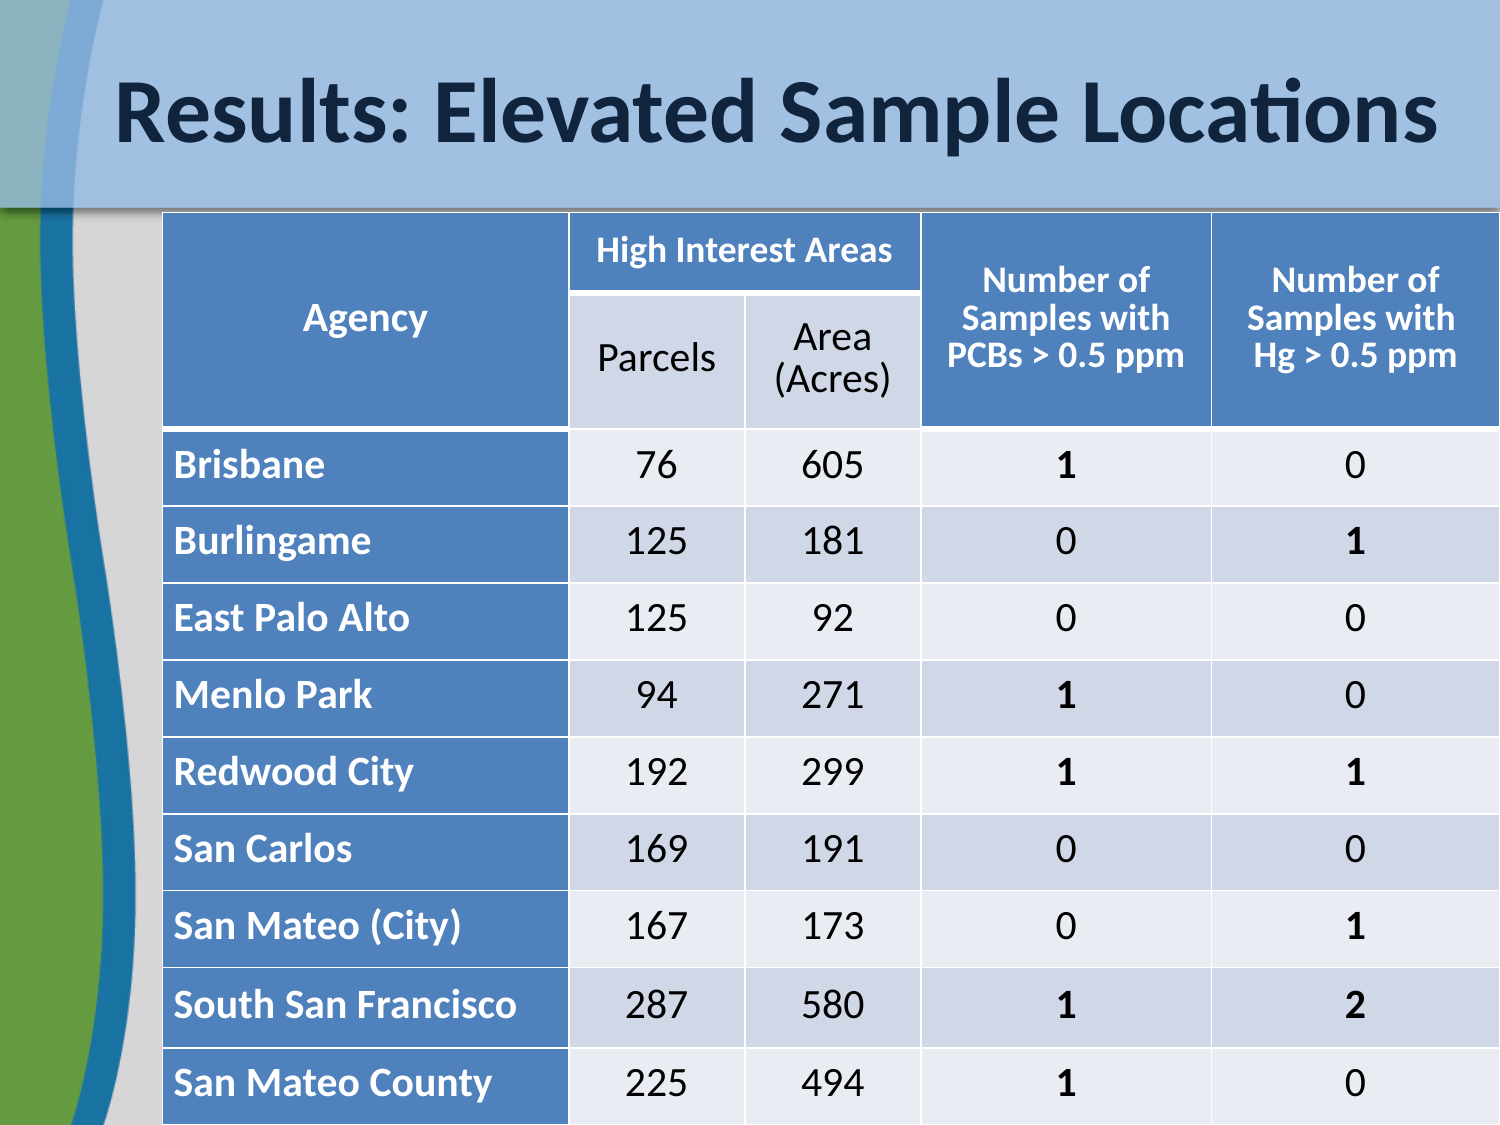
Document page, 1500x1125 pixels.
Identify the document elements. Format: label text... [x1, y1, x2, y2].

table_cell 92 [746, 584, 920, 659]
title Results: Elevated Sample Locations [99, 12, 1499, 200]
table_cell 0 [922, 891, 1211, 967]
table_header Agency [163, 213, 568, 426]
table_cell 0 [1212, 1049, 1499, 1124]
table_cell 1 [922, 432, 1211, 505]
table_cell 173 [746, 891, 920, 967]
table_cell 0 [1212, 661, 1499, 736]
table_cell 125 [570, 507, 744, 582]
table_cell 1 [922, 661, 1211, 736]
table_cell 0 [922, 507, 1211, 582]
table_cell 1 [1212, 738, 1499, 813]
table_cell 1 [1212, 891, 1499, 967]
table_cell 181 [746, 507, 920, 582]
table_cell 169 [570, 815, 744, 890]
table_cell 494 [746, 1049, 920, 1124]
table_cell 271 [746, 661, 920, 736]
table_cell San Carlos [163, 815, 568, 890]
table_cell 167 [570, 891, 744, 967]
table_header Number of Samples with Hg > 0.5 ppm [1212, 213, 1499, 426]
table_cell Burlingame [163, 507, 568, 582]
table_cell 192 [570, 738, 744, 813]
table_cell 287 [570, 968, 744, 1047]
table_header High Interest Areas [570, 213, 920, 290]
table_cell 125 [570, 584, 744, 659]
table_cell San Mateo (City) [163, 891, 568, 967]
table_cell 0 [1212, 584, 1499, 659]
table_cell East Palo Alto [163, 584, 568, 659]
picture [0, 0, 1500, 1125]
table_cell San Mateo County [163, 1049, 568, 1124]
table_cell 0 [1212, 432, 1499, 505]
table_cell 1 [1212, 507, 1499, 582]
table_cell 605 [746, 430, 920, 505]
table_cell 191 [746, 815, 920, 890]
table_cell 94 [570, 661, 744, 736]
table_cell 1 [922, 738, 1211, 813]
table_cell 299 [746, 738, 920, 813]
table_cell 0 [922, 815, 1211, 890]
table_cell 2 [1212, 968, 1499, 1047]
table_cell Area (Acres) [746, 296, 920, 428]
table_cell 0 [922, 584, 1211, 659]
table_header Number of Samples with PCBs > 0.5 ppm [922, 213, 1211, 426]
table_cell Menlo Park [163, 661, 568, 736]
table_cell Brisbane [163, 432, 568, 505]
table_cell 76 [570, 430, 744, 505]
table_cell South San Francisco [163, 968, 568, 1047]
table_cell 580 [746, 968, 920, 1047]
table_cell 1 [922, 968, 1211, 1047]
table_cell Parcels [570, 296, 744, 428]
table_cell Redwood City [163, 738, 568, 813]
table_cell 0 [1212, 815, 1499, 890]
table_cell 225 [570, 1049, 744, 1124]
table_cell 1 [922, 1049, 1211, 1124]
